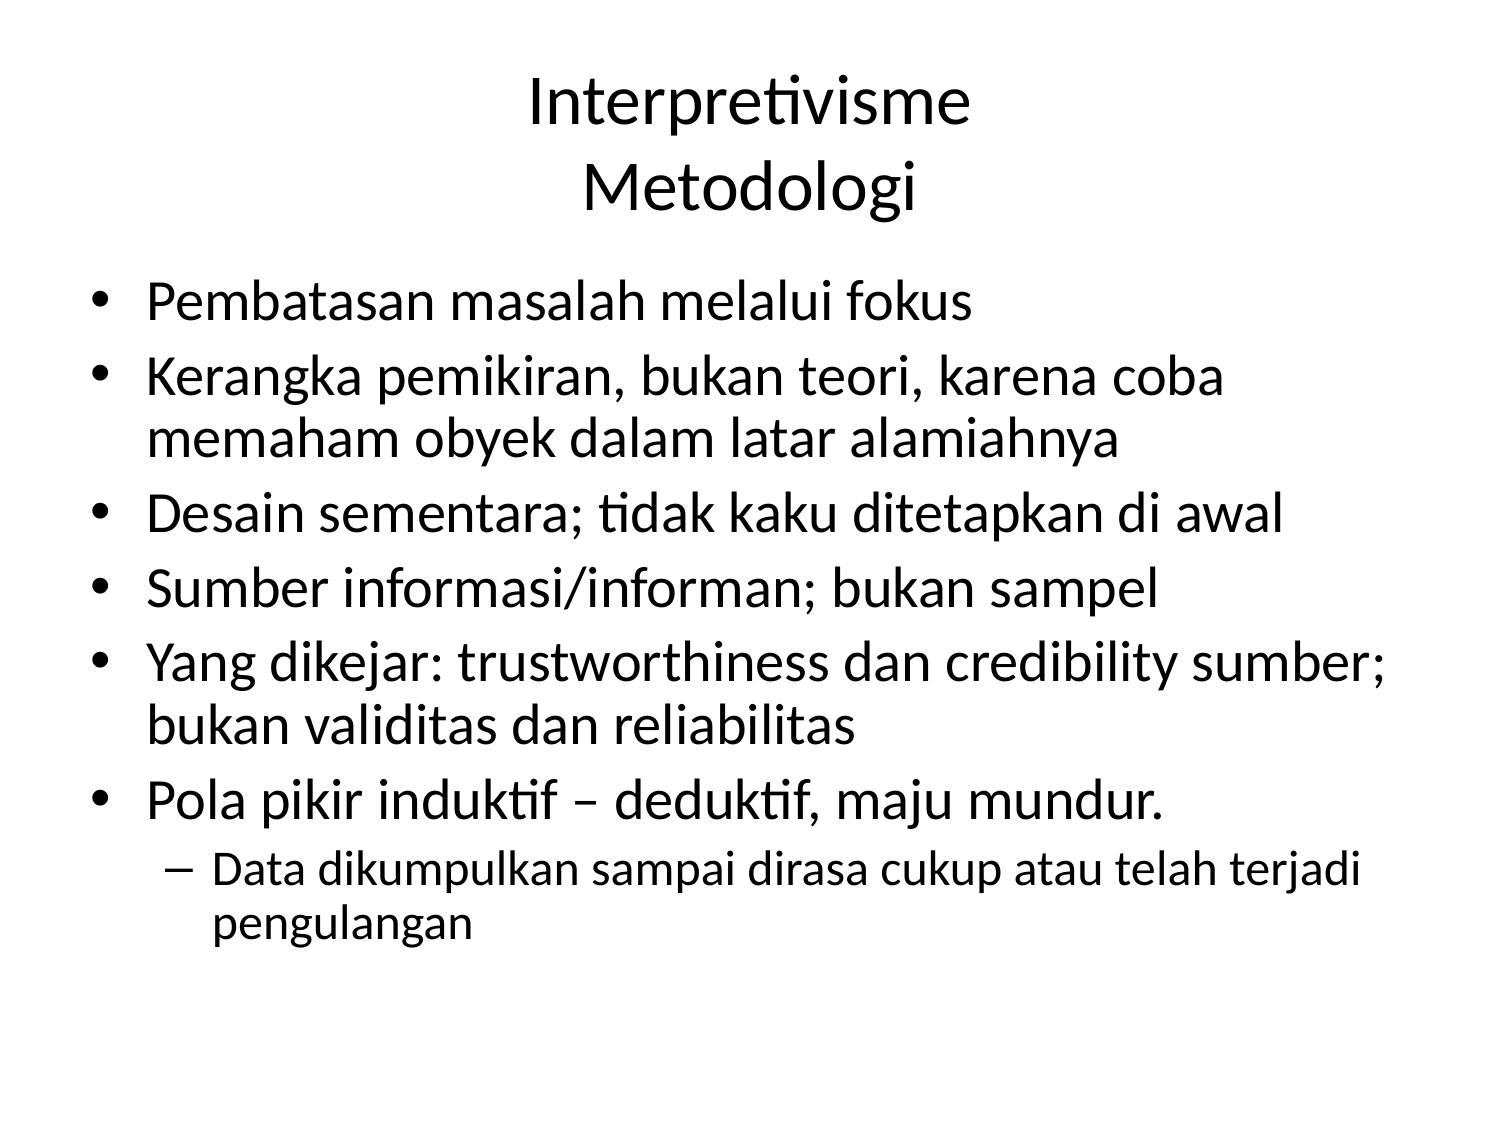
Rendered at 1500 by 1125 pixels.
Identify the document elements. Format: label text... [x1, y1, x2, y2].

list Pembatasan masalah melalui fokus Kerangka pemikiran, bukan teori, karena coba memaham obyek dalam latar alamiahnya Desain sementara; tidak kaku ditetapkan di awal Sumber informasi/informan; bukan sampel Yang dikejar: trustworthiness dan credibility sumber; bukan validitas dan reliabilitas Pola pikir induktif – deduktif, maju mundur. Data dikumpulkan sampai dirasa cukup atau telah terjadi pengulangan [75, 262, 1425, 1005]
title Interpretivisme Metodologi [75, 45, 1425, 233]
